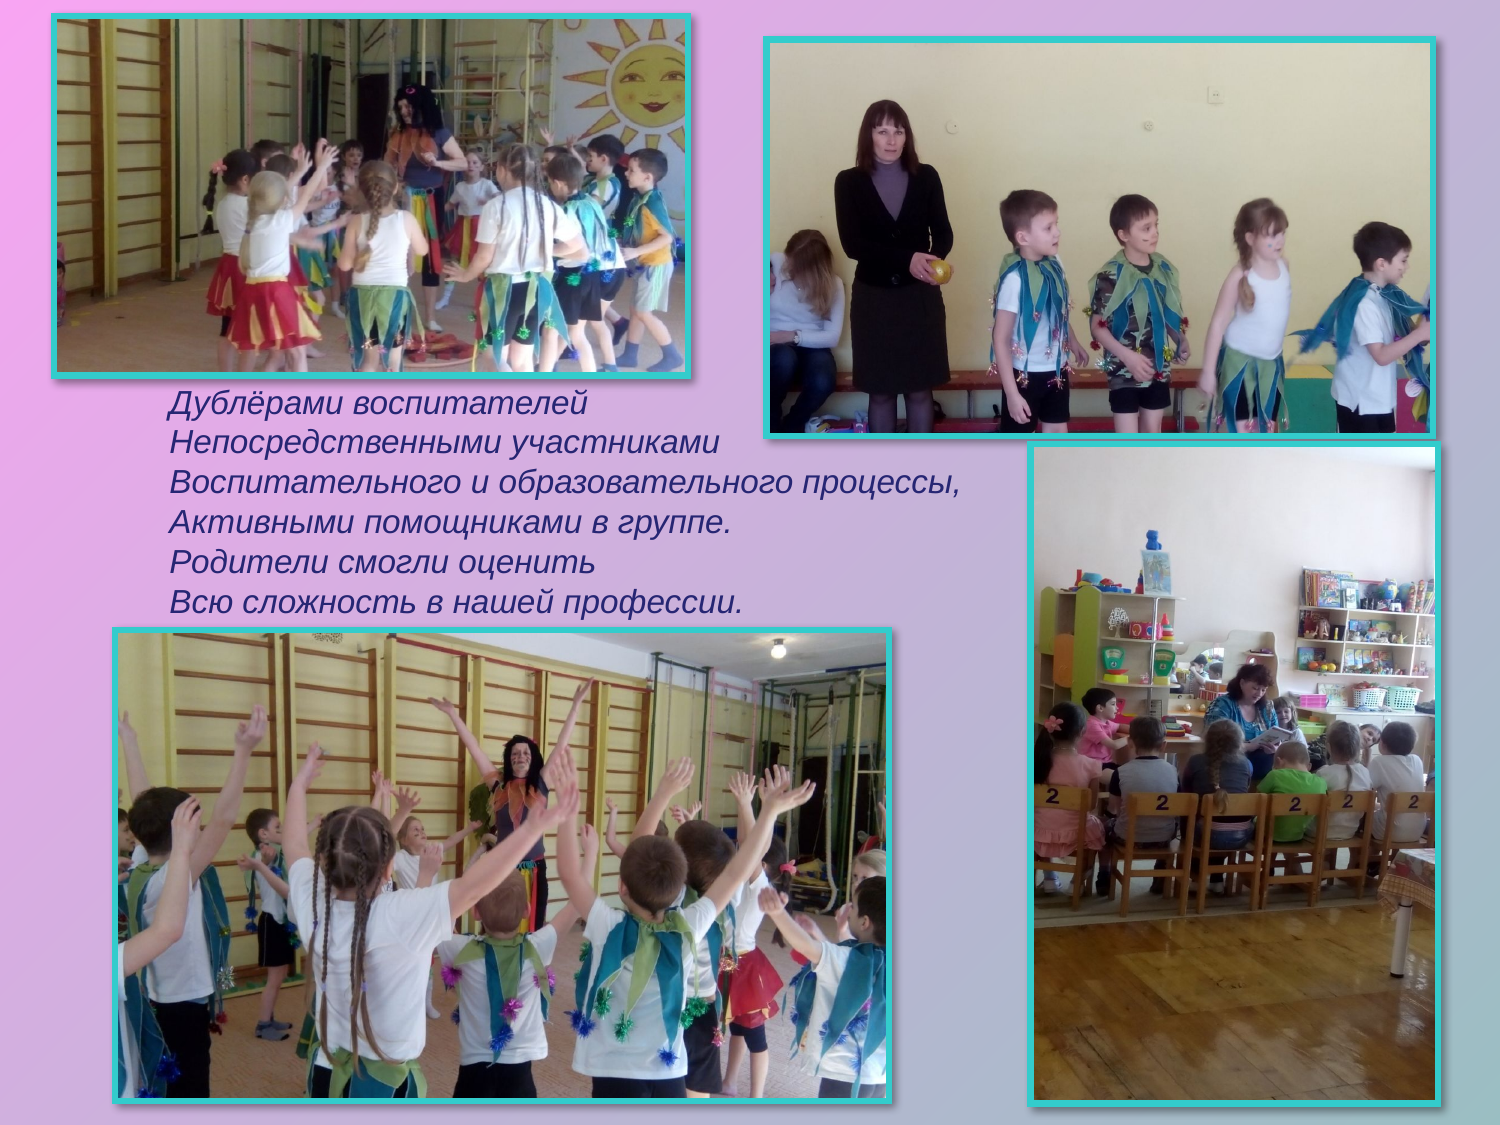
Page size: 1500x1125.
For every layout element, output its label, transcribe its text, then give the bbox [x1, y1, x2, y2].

picture [1033, 447, 1436, 1101]
text_box Дублёрами воспитателей Непосредственными участниками Воспитательного и образовательного процессы, Активными помощниками в группе. Родители смогли оценить Всю сложность в нашей профессии. [154, 373, 988, 628]
picture [769, 42, 1431, 433]
picture [56, 18, 686, 373]
picture [117, 632, 887, 1098]
